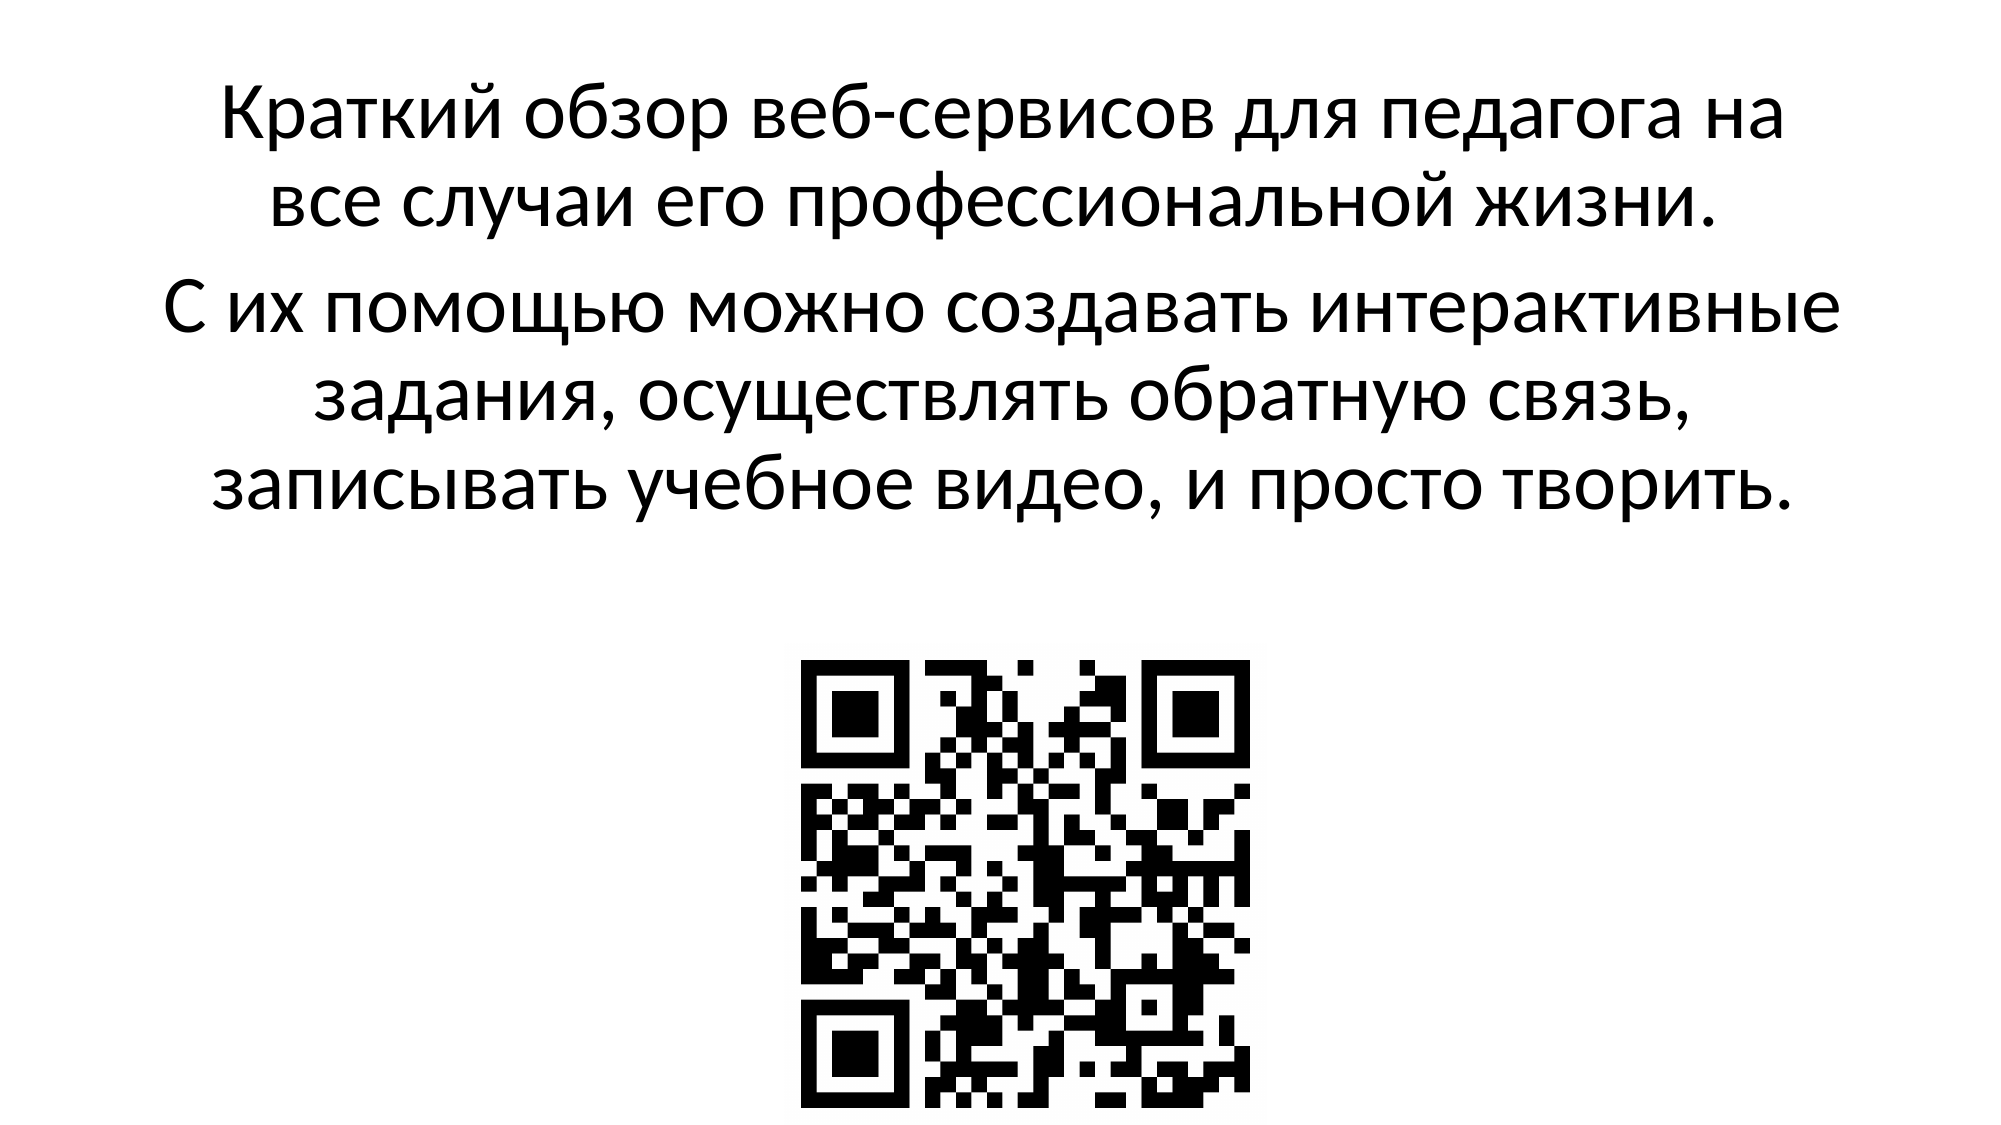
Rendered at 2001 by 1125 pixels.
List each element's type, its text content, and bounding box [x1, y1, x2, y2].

list Краткий обзор веб-сервисов для педагога на все случаи его профессиональной жизни. С их помощью можно создавать интерактивные задания, осуществлять обратную связь, записывать учебное видео, и просто творить. [141, 60, 1867, 609]
picture [784, 643, 1267, 1125]
